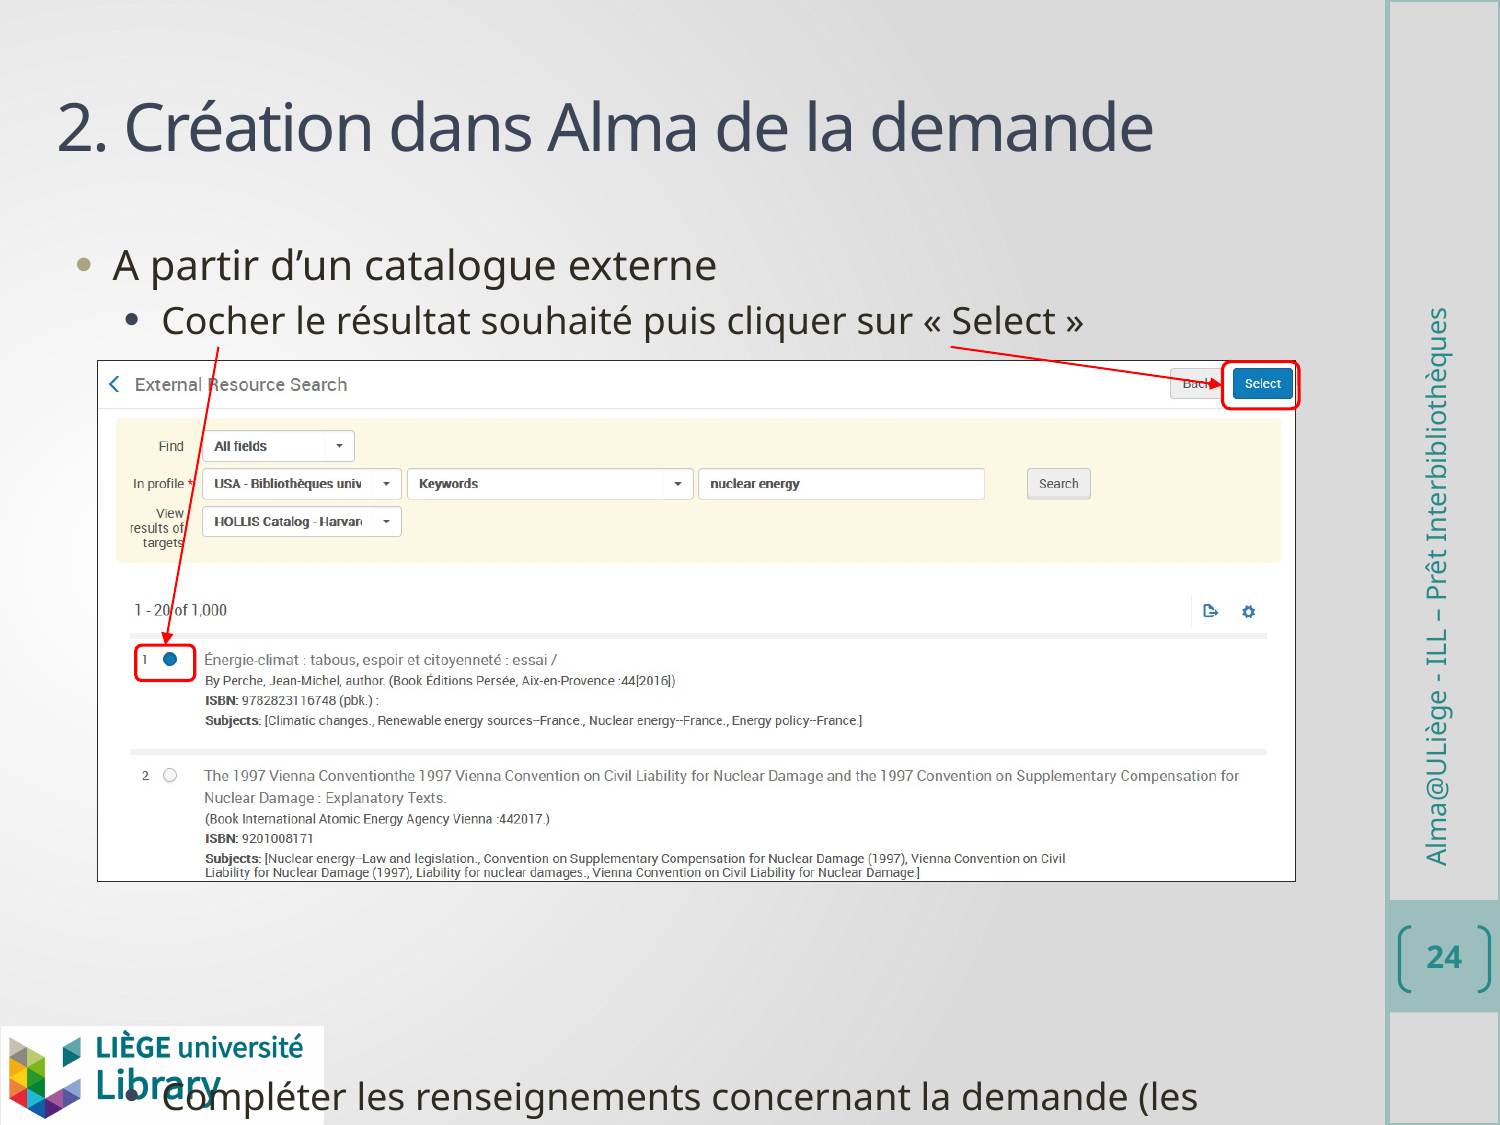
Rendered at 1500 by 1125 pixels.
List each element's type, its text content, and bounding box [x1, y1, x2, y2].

list A partir d’un catalogue externe Cocher le résultat souhaité puis cliquer sur « Select » Compléter les renseignements concernant la demande (les données bibliographiques étant déjà complétées) [41, 231, 1353, 1050]
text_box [950, 346, 1223, 386]
picture [1, 1026, 324, 1125]
slide_number 24 [1397, 925, 1492, 994]
picture [97, 359, 1297, 882]
title 2. Création dans Alma de la demande [41, 30, 1353, 219]
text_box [164, 346, 219, 646]
footer Alma@ULiège - ILL – Prêt Interbibliothèques [1411, 31, 1472, 882]
